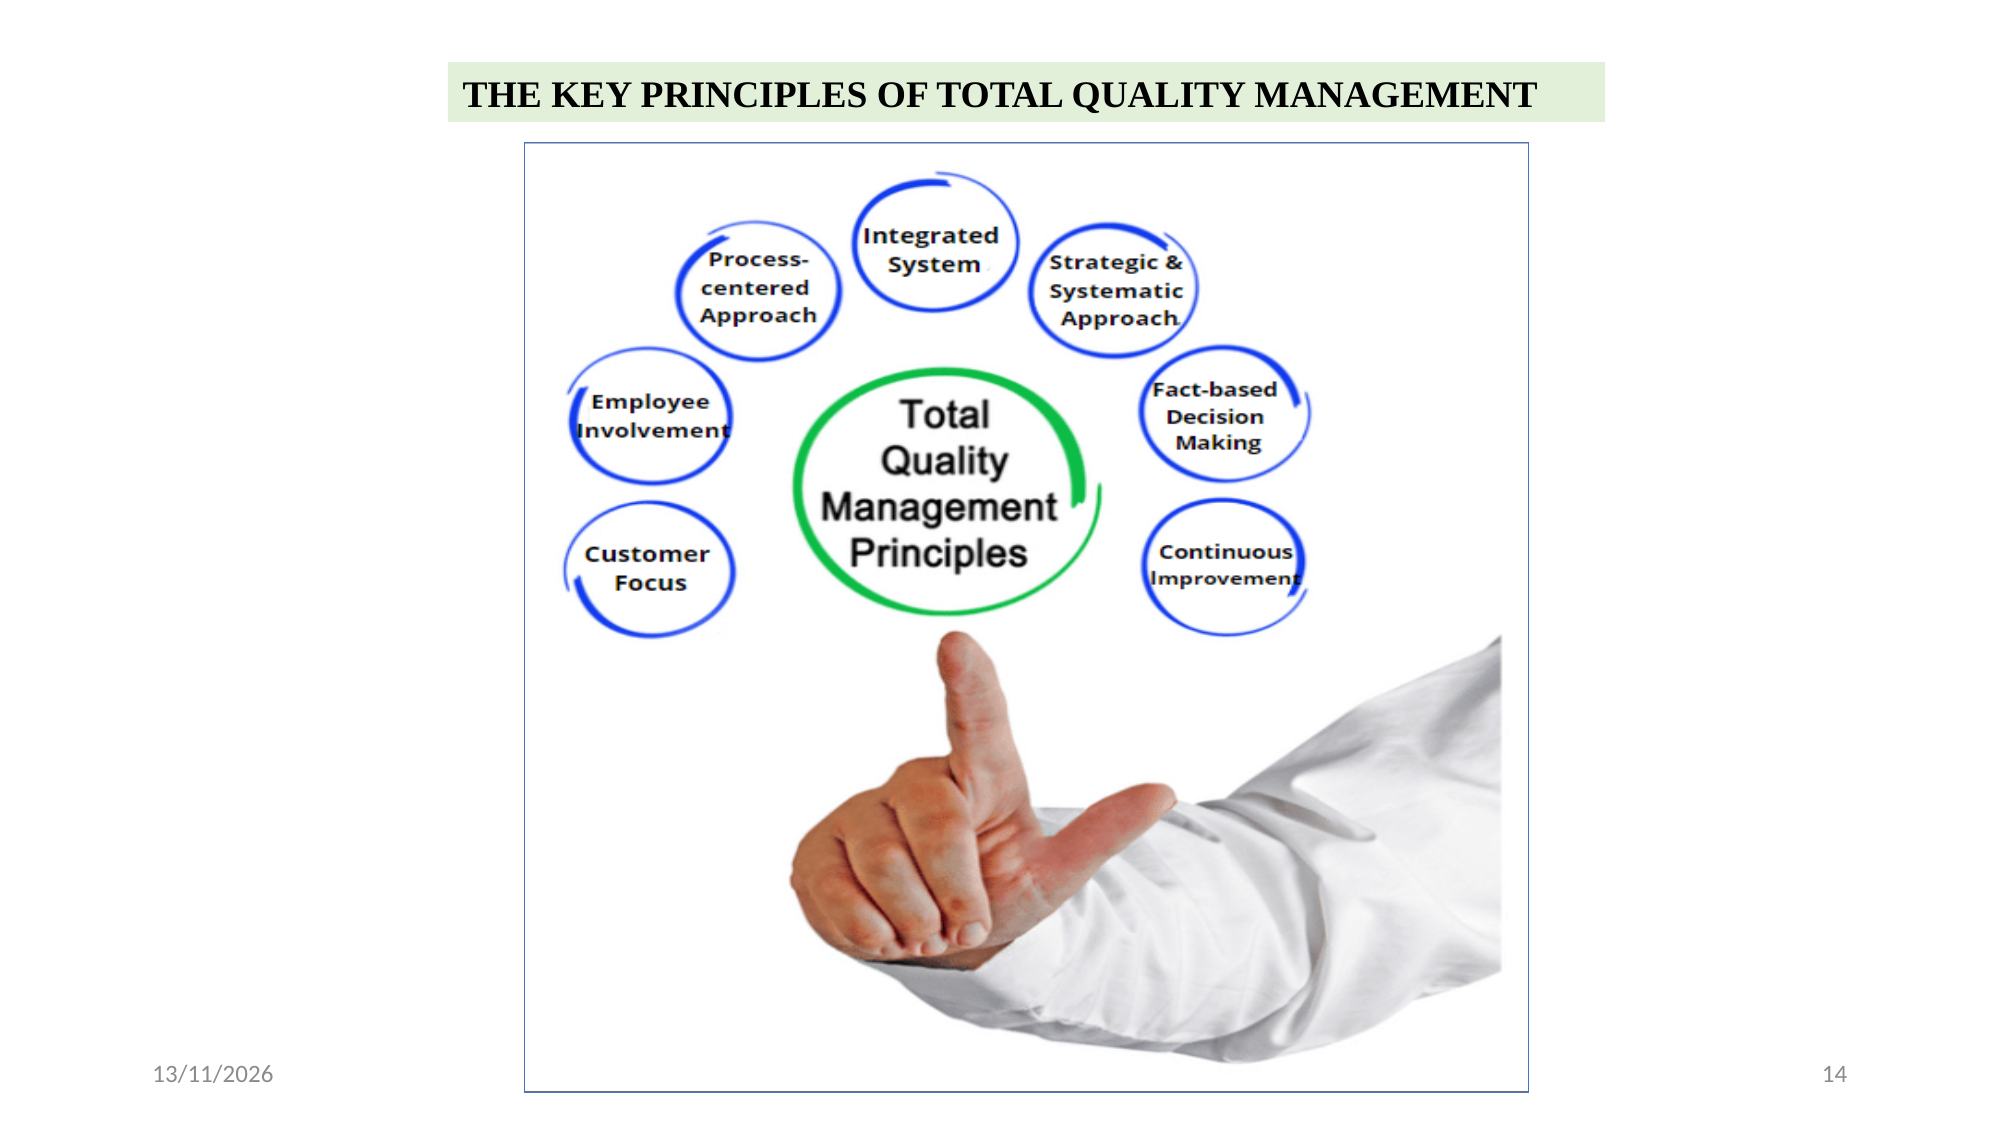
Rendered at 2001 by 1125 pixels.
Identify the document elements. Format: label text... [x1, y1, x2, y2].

picture [524, 142, 1529, 1093]
slide_number 14 [1412, 1042, 1863, 1103]
text_box THE KEY PRINCIPLES OF TOTAL QUALITY MANAGEMENT [447, 62, 1606, 122]
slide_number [137, 1042, 588, 1103]
